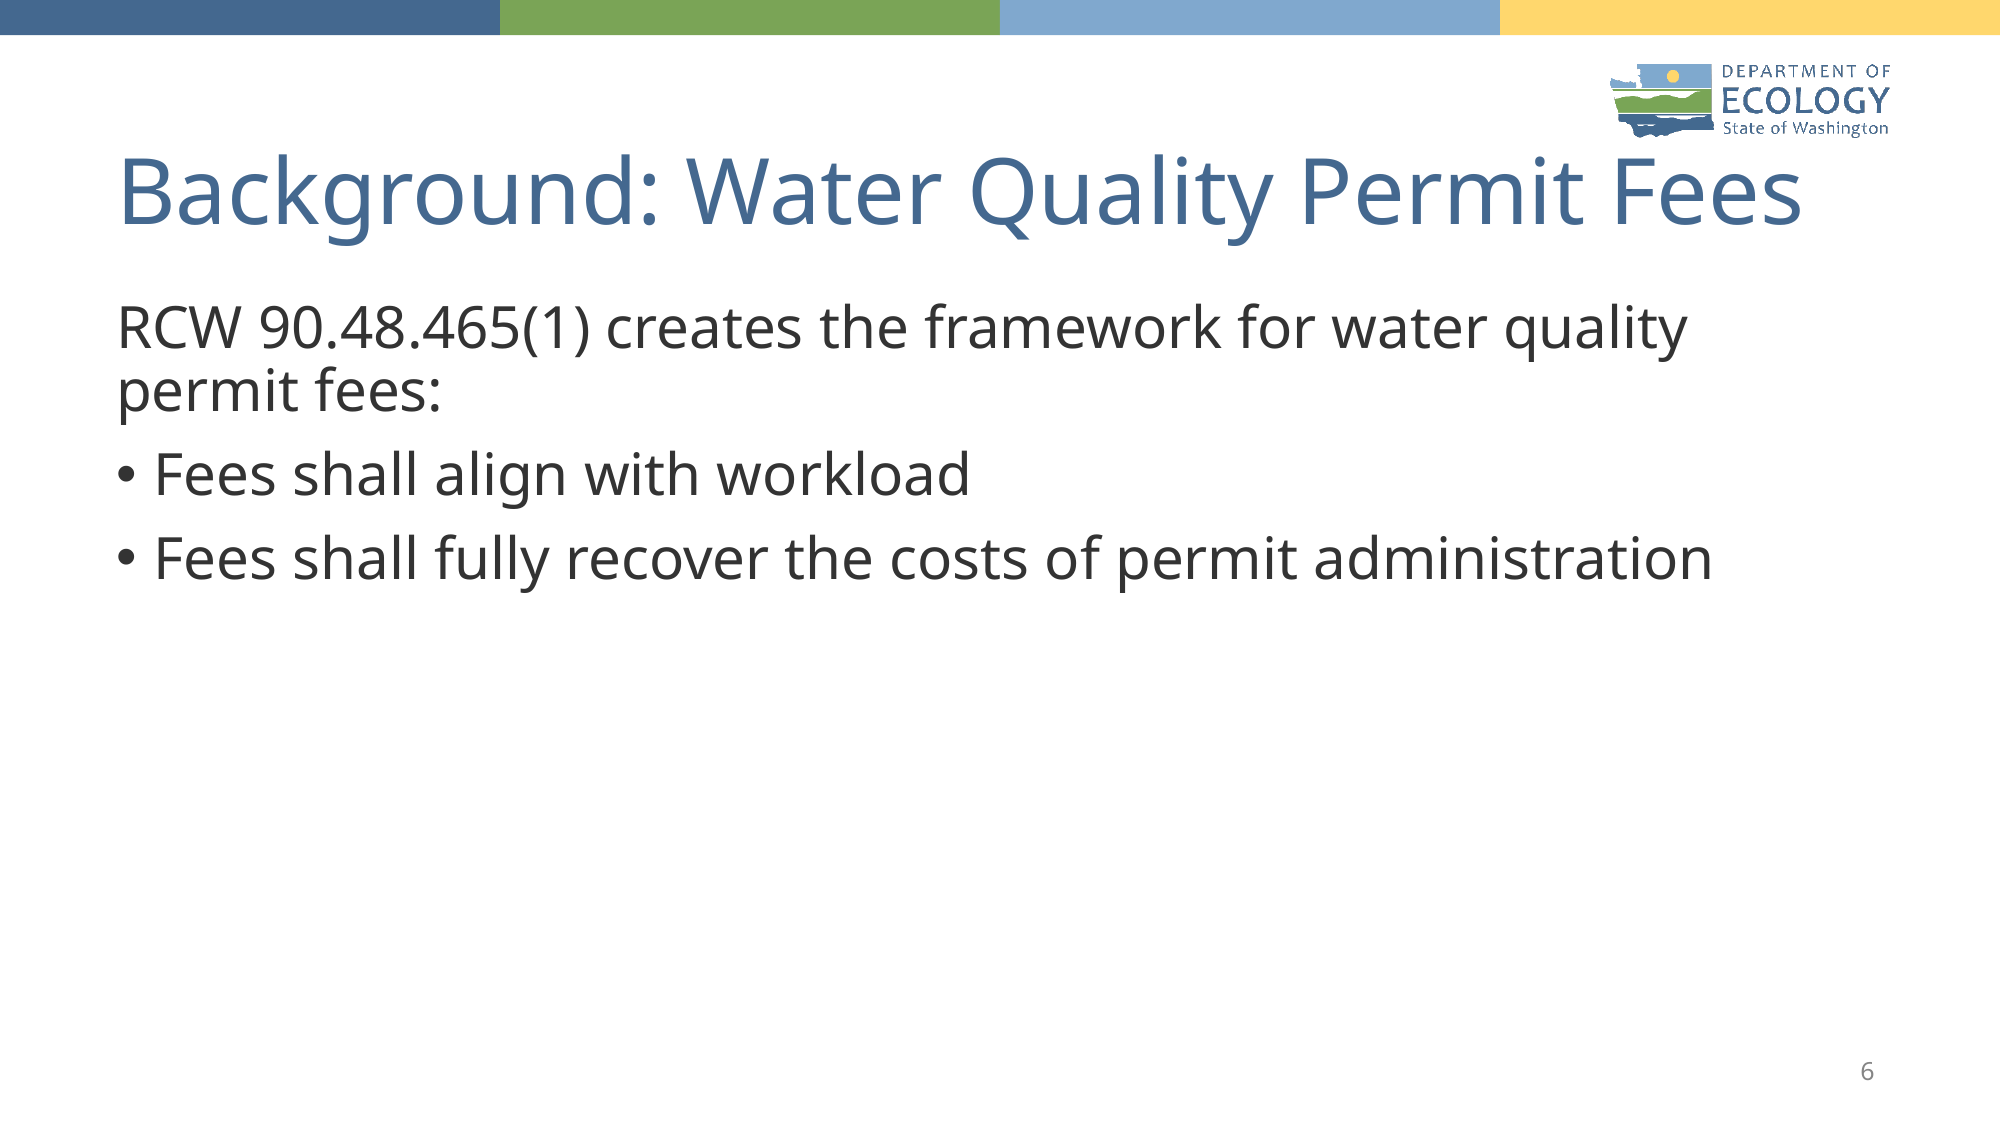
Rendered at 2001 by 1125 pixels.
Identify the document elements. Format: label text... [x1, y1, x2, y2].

slide_number 6 [1439, 1042, 1890, 1103]
title Background: Water Quality Permit Fees [100, 64, 1890, 252]
list RCW 90.48.465(1) creates the framework for water quality permit fees: Fees shall align with workload Fees shall fully recover the costs of permit administration [100, 291, 1890, 1014]
